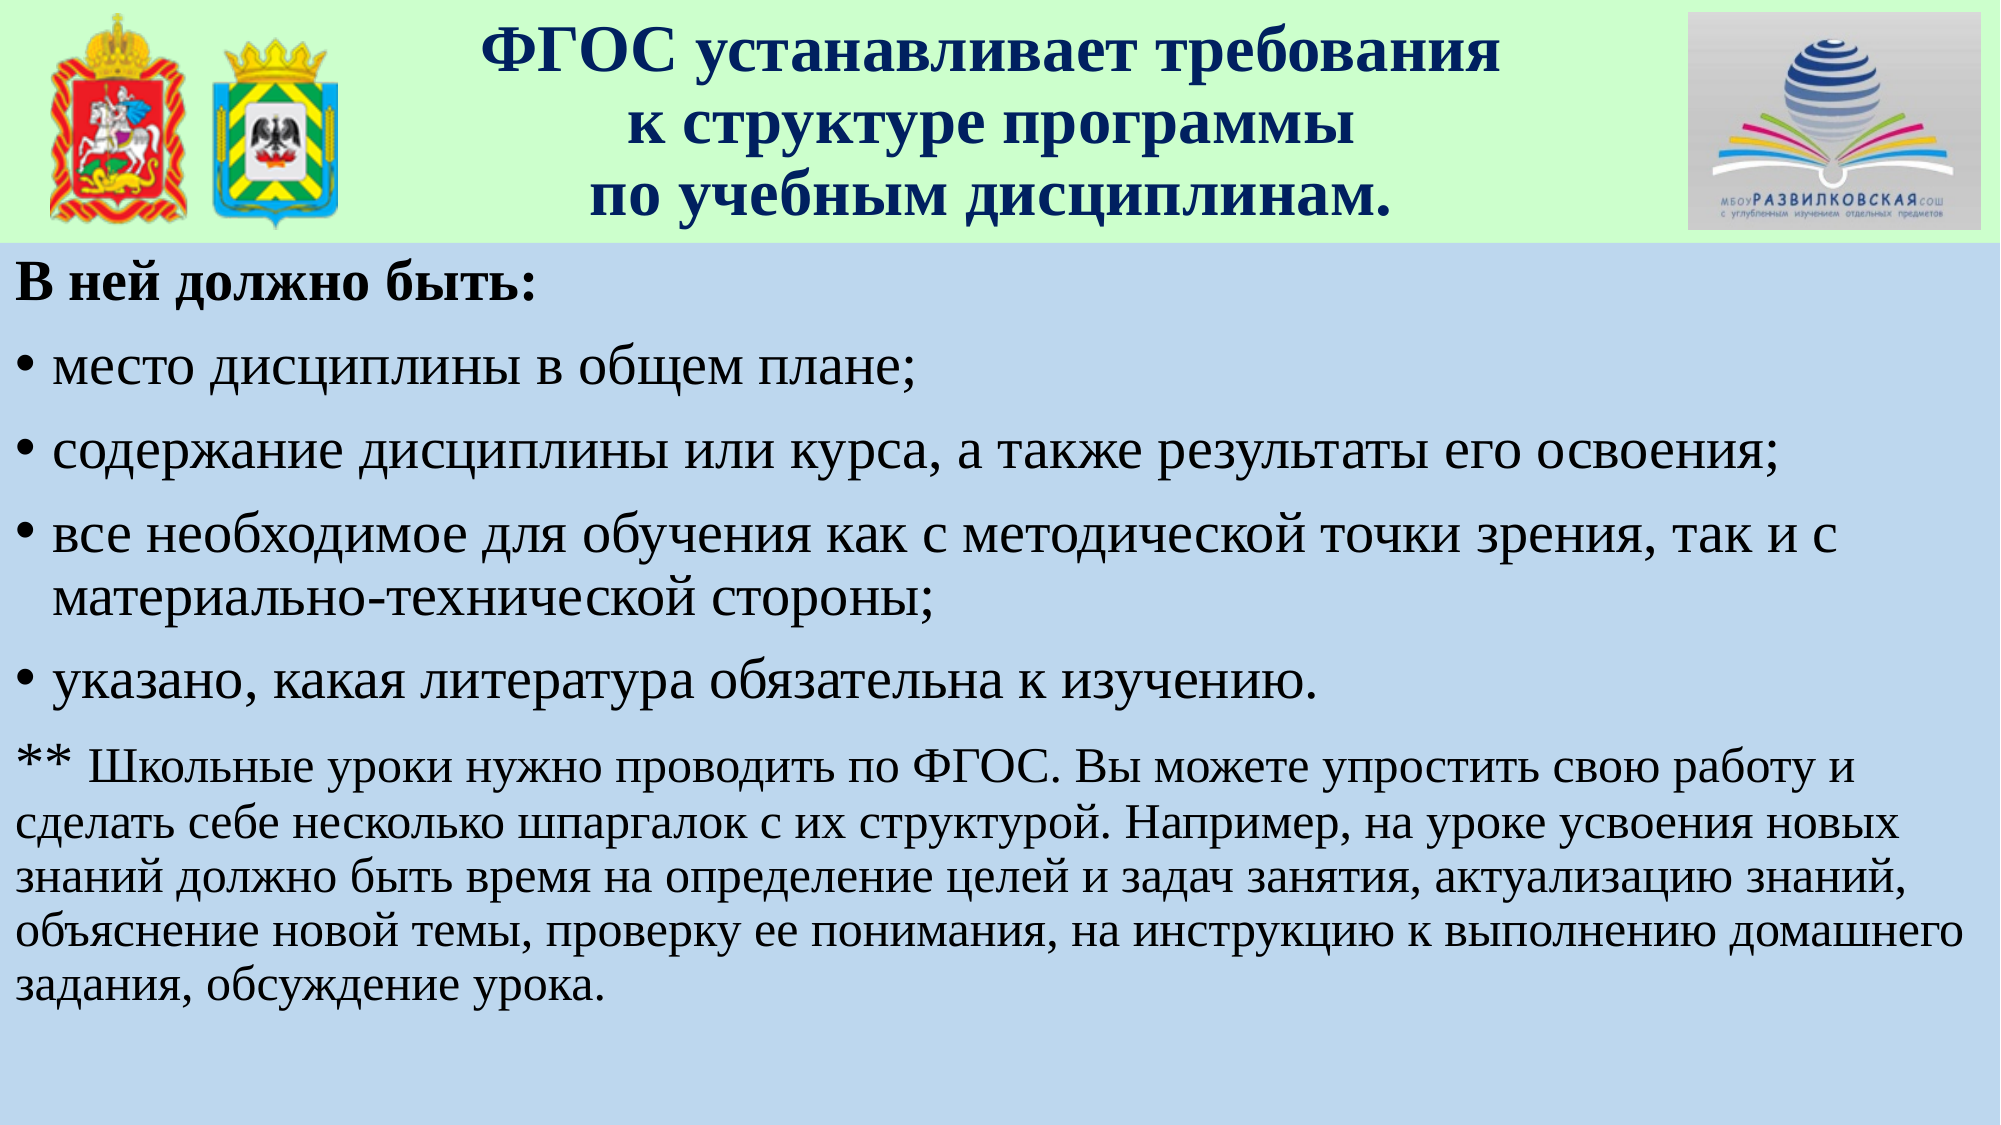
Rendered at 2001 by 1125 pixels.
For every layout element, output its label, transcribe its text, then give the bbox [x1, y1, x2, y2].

list В ней должно быть: место дисциплины в общем плане; содержание дисциплины или курса, а также результаты его освоения; все необходимое для обучения как с методической точки зрения, так и с материально-технической стороны; указано, какая литература обязательна к изучению. ** Школьные уроки нужно проводить по ФГОС. Вы можете упростить свою работу и сделать себе несколько шпаргалок с их структурой. Например, на уроке усвоения новых знаний должно быть время на определение целей и задач занятия, актуализацию знаний, объяснение новой темы, проверку ее понимания, на инструкцию к выполнению домашнего задания, обсуждение урока. [0, 242, 2000, 1125]
picture [49, 13, 338, 230]
title ФГОС устанавливает требования к структуре программы по учебным дисциплинам. [0, 0, 2000, 242]
picture [1688, 12, 1981, 230]
picture [223, 106, 336, 214]
